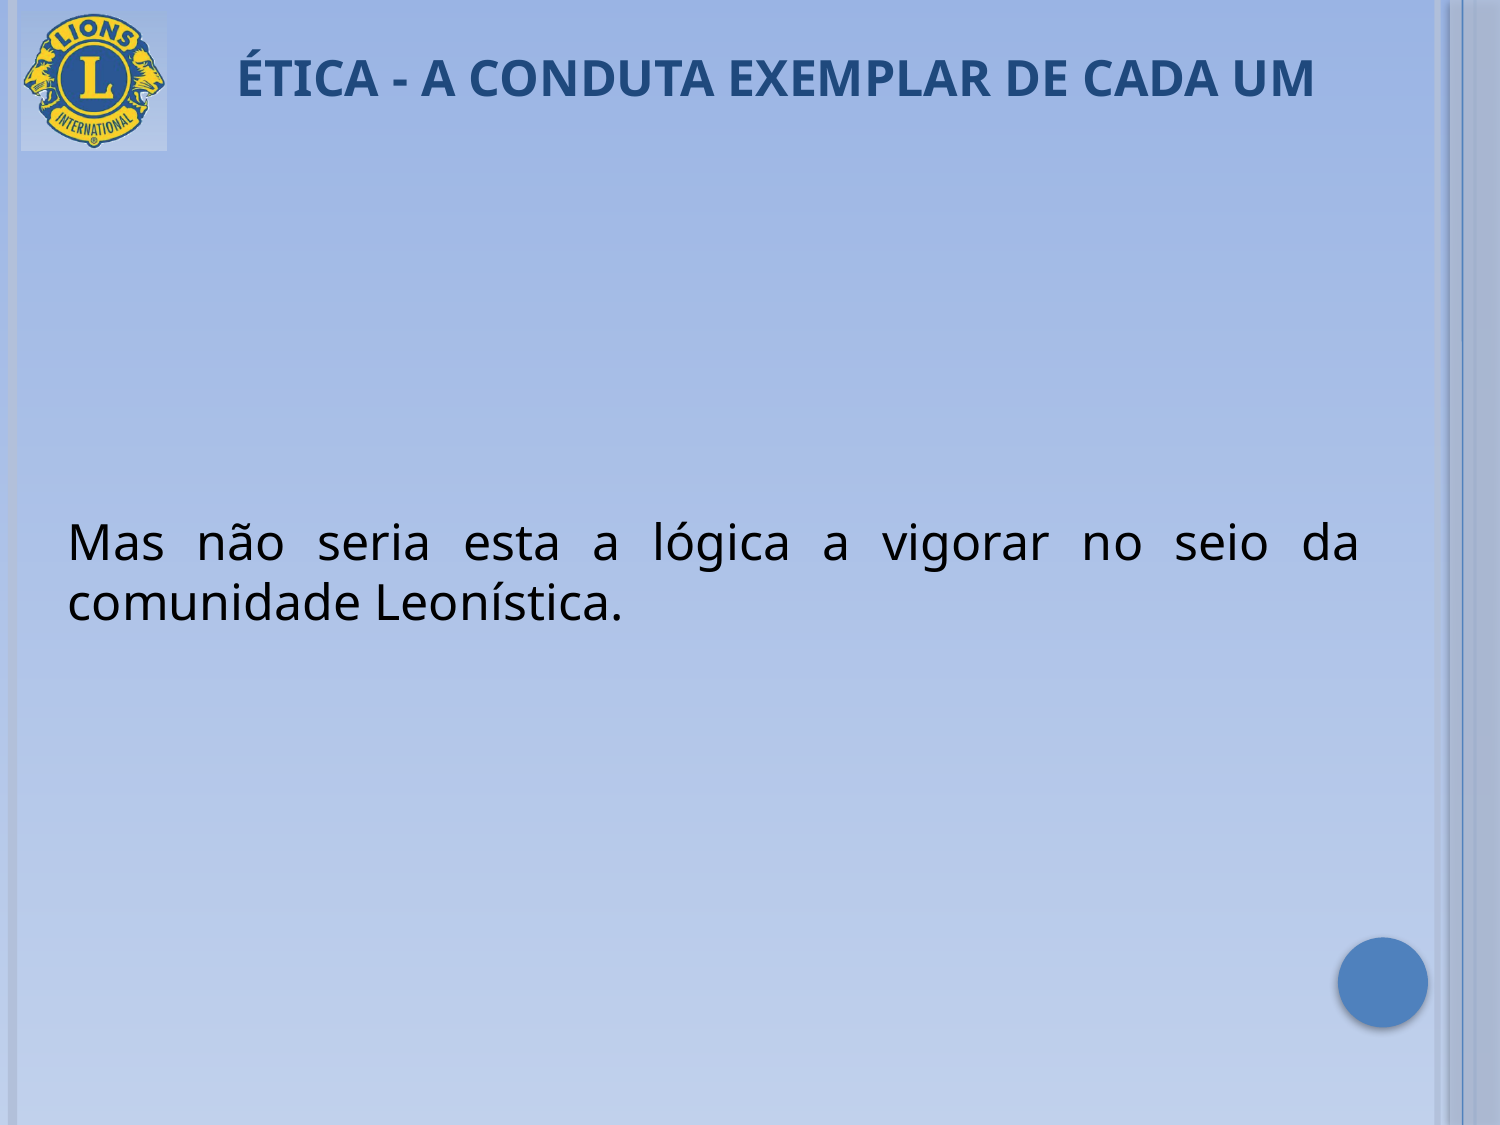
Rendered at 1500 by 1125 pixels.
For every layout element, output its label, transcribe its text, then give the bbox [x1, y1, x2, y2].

picture [20, 11, 167, 152]
title ÉTICA - A CONDUTA EXEMPLAR DE CADA UM [166, 0, 1388, 114]
list Mas não seria esta a lógica a vigorar no seio da comunidade Leonística. [53, 503, 1376, 941]
